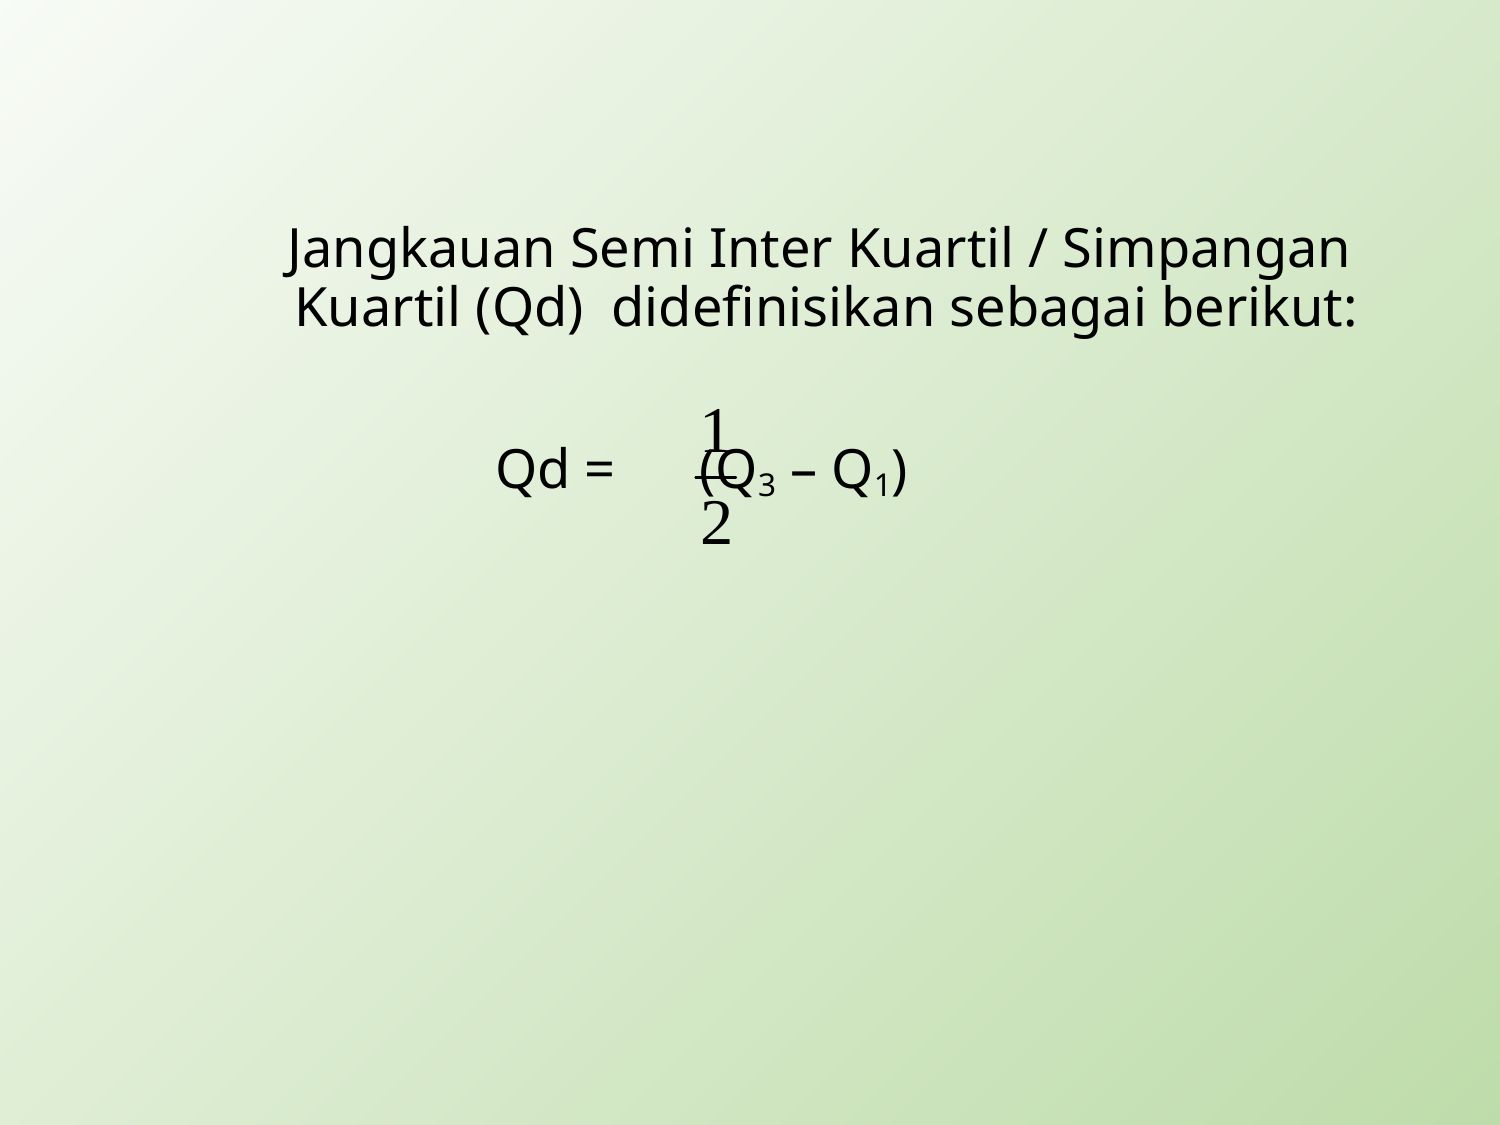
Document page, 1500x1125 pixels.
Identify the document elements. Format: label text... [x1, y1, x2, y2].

list Jangkauan Semi Inter Kuartil / Simpangan Kuartil (Qd) didefinisikan sebagai berikut: Qd = (Q3 – Q1) [242, 125, 1412, 994]
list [684, 390, 749, 557]
